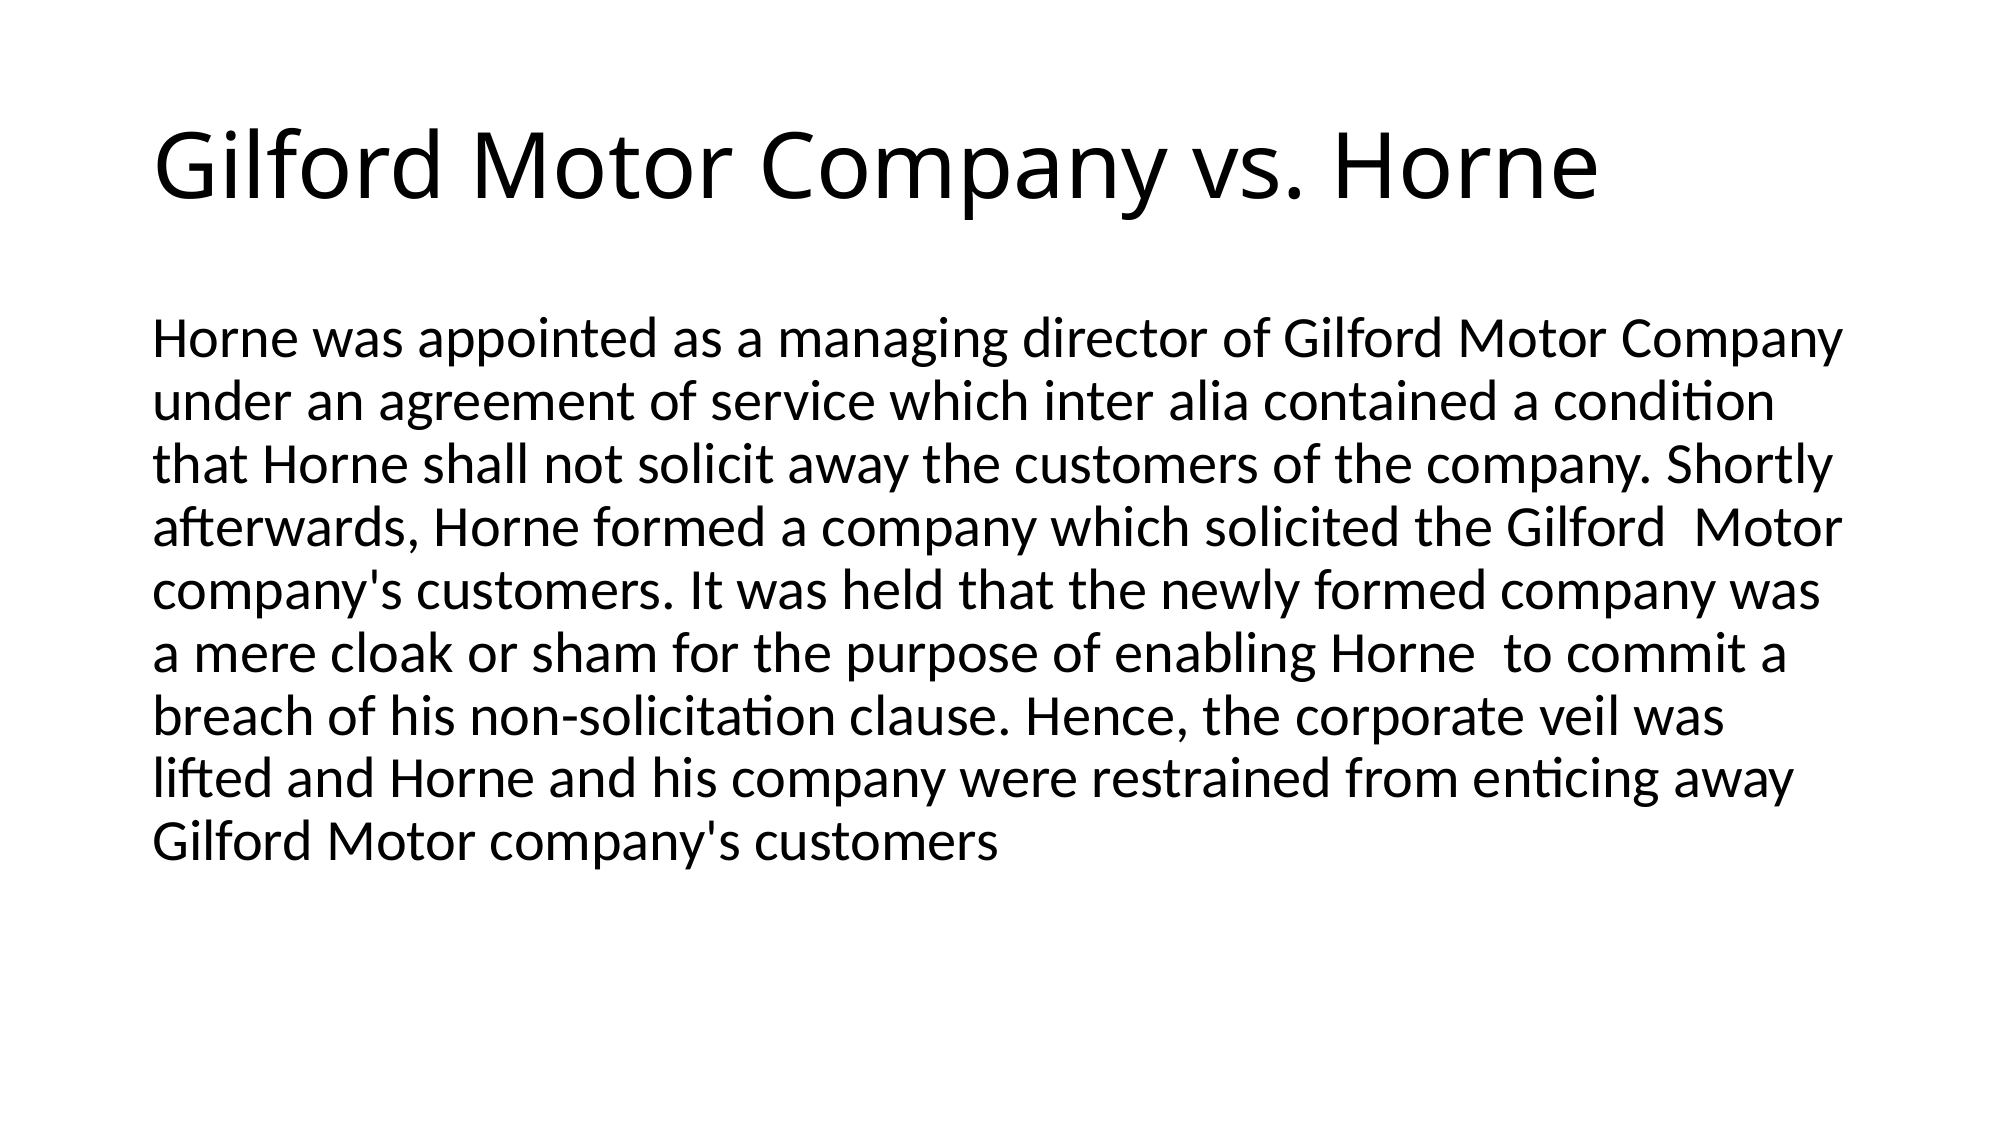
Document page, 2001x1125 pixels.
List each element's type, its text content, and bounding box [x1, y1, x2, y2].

list Horne was appointed as a managing director of Gilford Motor Company under an agreement of service which inter alia contained a condition that Horne shall not solicit away the customers of the company. Shortly afterwards, Horne formed a company which solicited the Gilford Motor company's customers. It was held that the newly formed company was a mere cloak or sham for the purpose of enabling Horne to commit a breach of his non-solicitation clause. Hence, the corporate veil was lifted and Horne and his company were restrained from enticing away Gilford Motor company's customers [137, 299, 1863, 1014]
title Gilford Motor Company vs. Horne [137, 59, 1863, 278]
